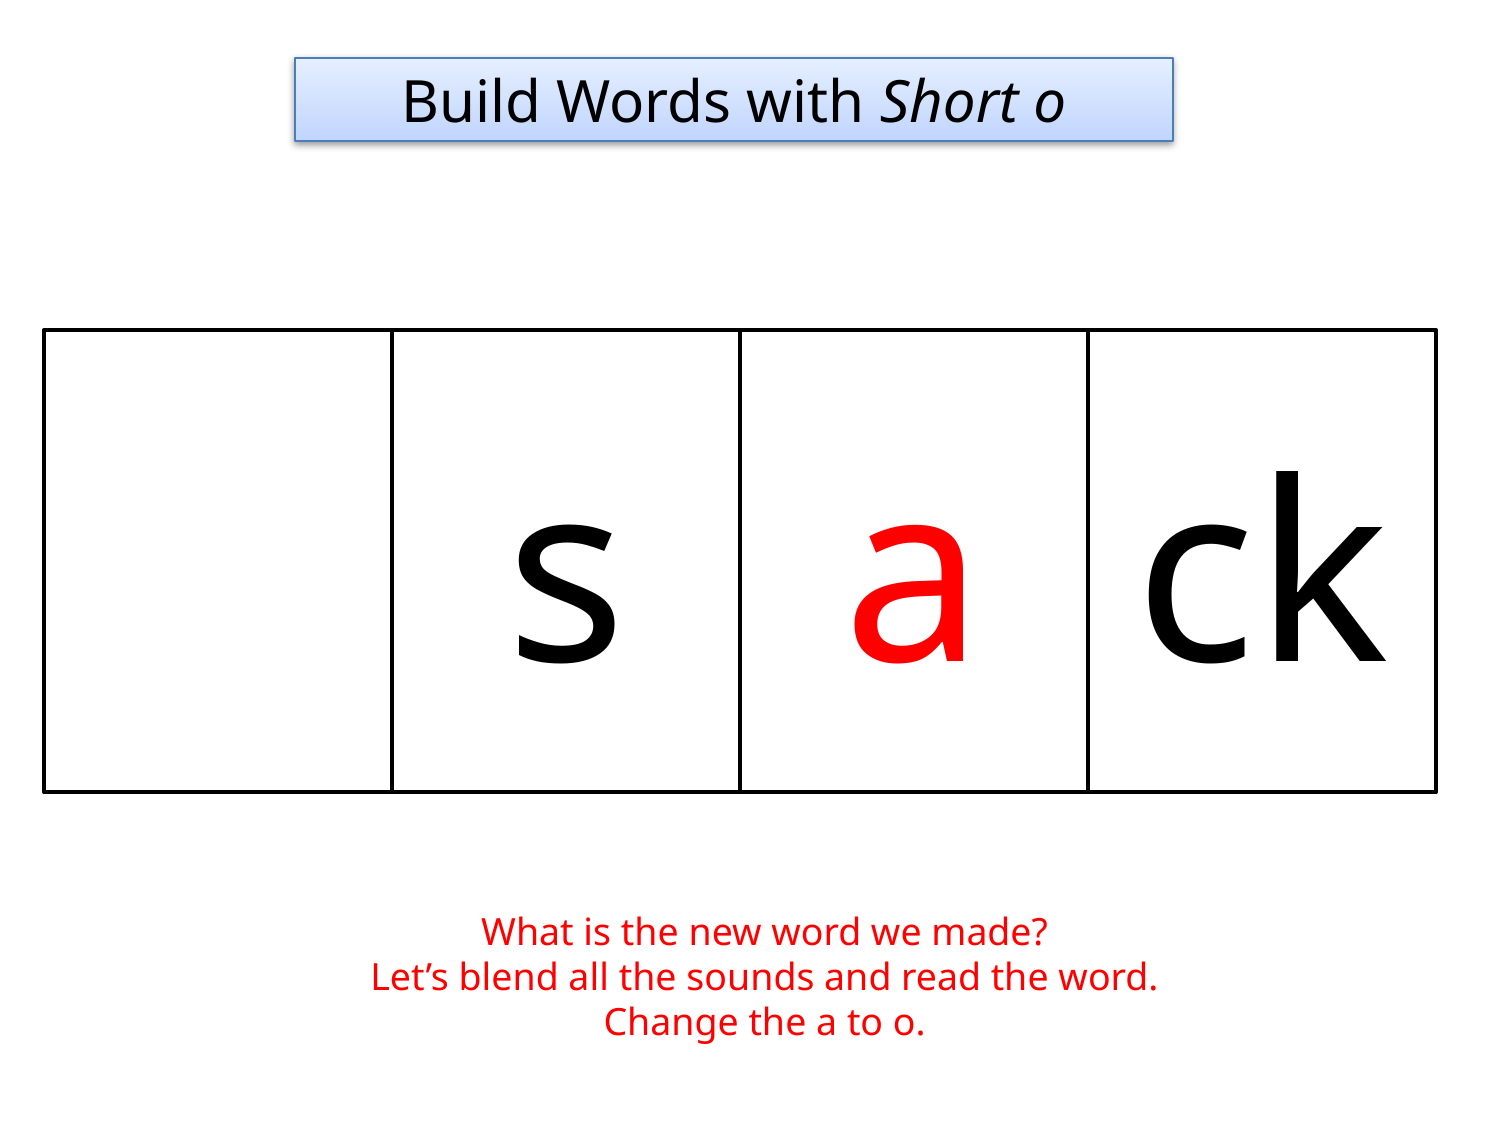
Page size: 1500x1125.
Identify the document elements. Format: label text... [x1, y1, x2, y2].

text_box Build Words with Short o [294, 57, 1174, 142]
text_box a [738, 328, 1086, 794]
text_box [42, 328, 390, 794]
text_box What is the new word we made? Let’s blend all the sounds and read the word. Change the a to o. [241, 900, 1288, 1051]
text_box s [390, 328, 738, 794]
text_box ck [1086, 328, 1438, 794]
